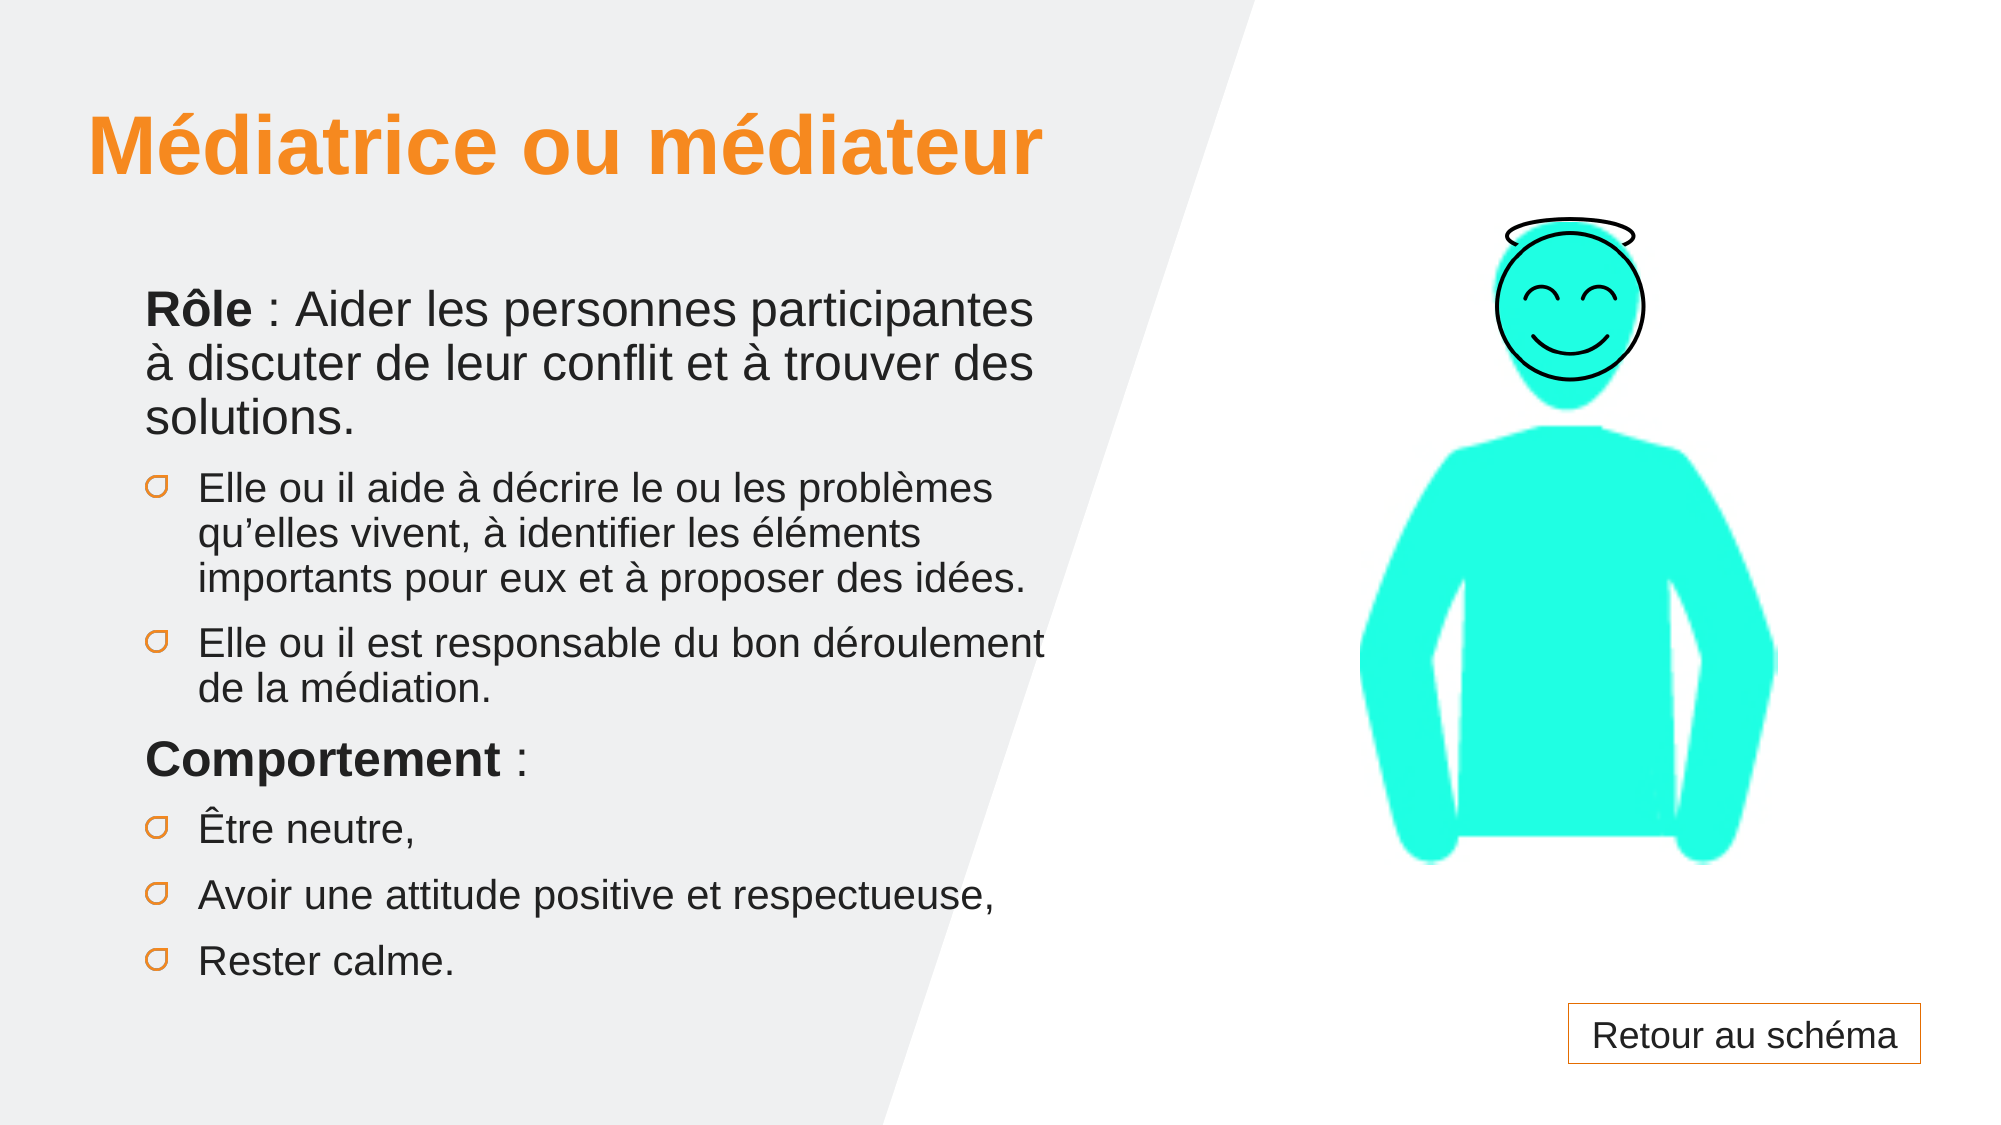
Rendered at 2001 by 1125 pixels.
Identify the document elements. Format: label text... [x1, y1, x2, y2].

list Rôle : Aider les personnes participantes à discuter de leur conflit et à trouver des solutions. Elle ou il aide à décrire le ou les problèmes qu’elles vivent, à identifier les éléments importants pour eux et à proposer des idées. Elle ou il est responsable du bon déroulement de la médiation. Comportement : Être neutre, Avoir une attitude positive et respectueuse, Rester calme. [145, 283, 1046, 959]
picture [145, 816, 168, 839]
picture [145, 475, 168, 498]
picture [145, 630, 168, 653]
text_box Retour au schéma [1568, 1003, 1921, 1064]
picture [145, 948, 168, 971]
picture [1360, 211, 1778, 866]
title Médiatrice ou médiateur [87, 102, 1062, 253]
picture [145, 882, 168, 905]
